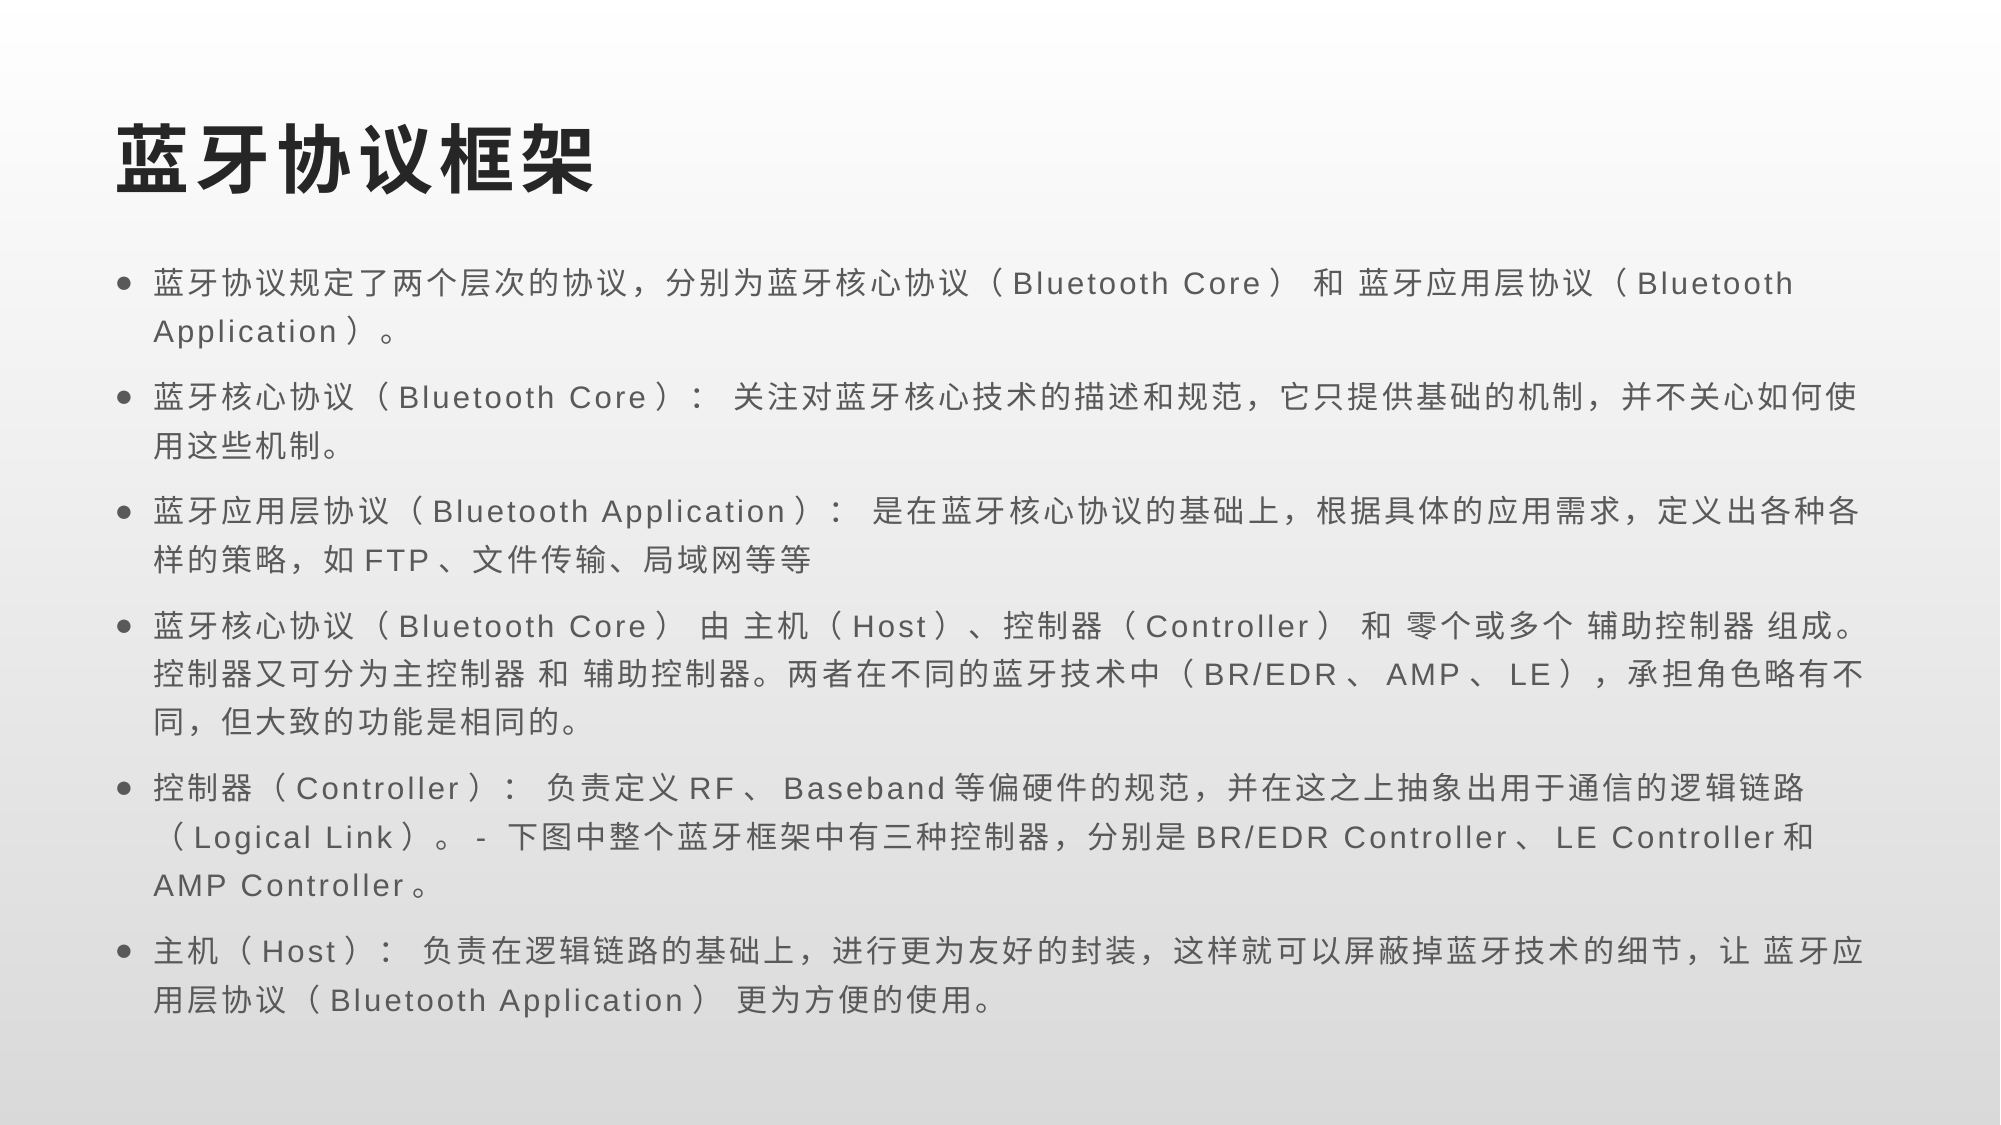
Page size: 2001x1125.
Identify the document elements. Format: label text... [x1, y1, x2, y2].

title 蓝牙协议框架 [99, 99, 1900, 216]
list 蓝牙协议规定了两个层次的协议，分别为蓝牙核心协议（Bluetooth Core） 和 蓝牙应用层协议（Bluetooth Application）。 蓝牙核心协议（Bluetooth Core）： 关注对蓝牙核心技术的描述和规范，它只提供基础的机制，并不关心如何使用这些机制。 蓝牙应用层协议（Bluetooth Application）： 是在蓝牙核心协议的基础上，根据具体的应用需求，定义出各种各样的策略，如FTP、文件传输、局域网等等 蓝牙核心协议（Bluetooth Core） 由 主机（Host）、控制器（Controller） 和 零个或多个 辅助控制器 组成。控制器又可分为主控制器 和 辅助控制器。两者在不同的蓝牙技术中（BR/EDR、AMP、LE），承担角色略有不同，但大致的功能是相同的。 控制器（Controller）： 负责定义RF、Baseband等偏硬件的规范，并在这之上抽象出用于通信的逻辑链路（Logical Link）。- 下图中整个蓝牙框架中有三种控制器，分别是BR/EDR Controller、LE Controller和AMP Controller。 主机（Host）： 负责在逻辑链路的基础上，进行更为友好的封装，这样就可以屏蔽掉蓝牙技术的细节，让 蓝牙应用层协议（Bluetooth Application） 更为方便的使用。 [99, 244, 1900, 1026]
